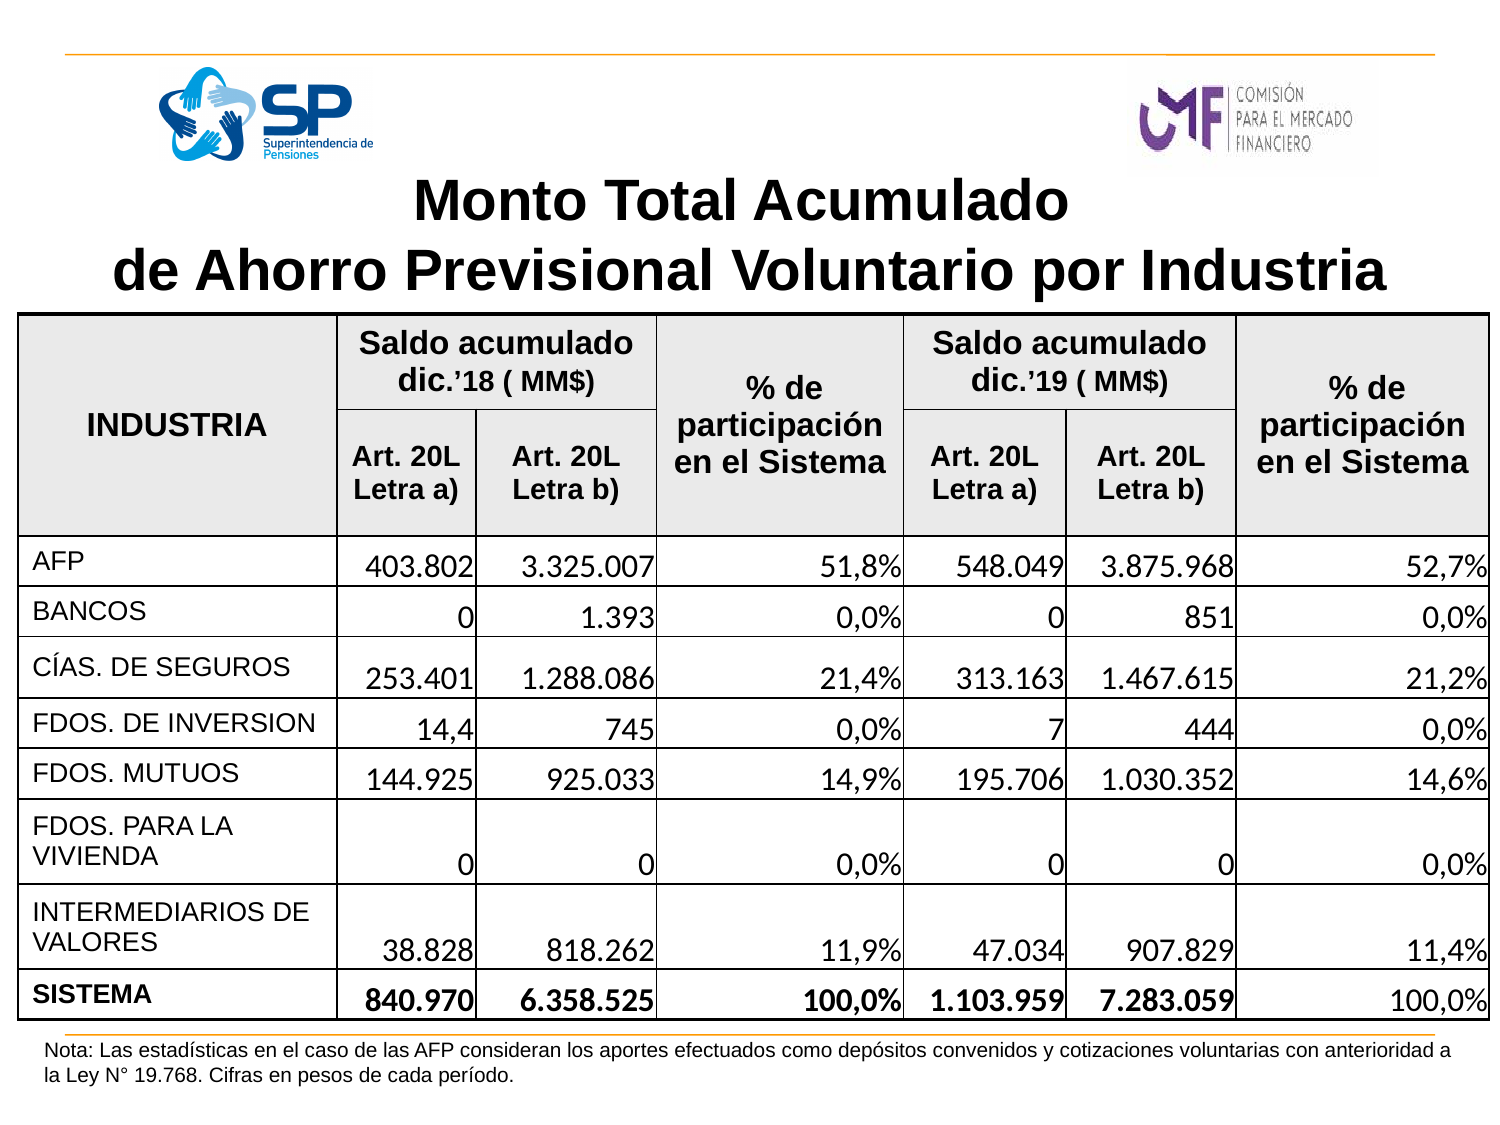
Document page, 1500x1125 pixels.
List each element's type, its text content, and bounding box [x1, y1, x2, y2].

table_cell FDOS. PARA LA VIVIENDA [19, 800, 336, 883]
table_cell 0,0% [1237, 800, 1488, 883]
text_box Nota: Las estadísticas en el caso de las AFP consideran los aportes efectuados como depósitos convenidos y cotizaciones voluntarias con anterioridad a la Ley N° 19.768. Cifras en pesos de cada período. [29, 1029, 1471, 1095]
table_cell BANCOS [19, 587, 336, 636]
table_cell 548.049 [904, 537, 1065, 585]
table_cell 0,0% [657, 699, 903, 747]
table_cell 144.925 [338, 749, 475, 798]
table_cell 1.030.352 [1067, 749, 1235, 798]
table_cell 0 [1067, 800, 1235, 883]
table_cell 38.828 [338, 885, 475, 968]
table_cell 3.325.007 [477, 537, 656, 585]
table_cell 253.401 [338, 637, 475, 697]
table_cell 6.358.525 [477, 970, 656, 1018]
table_cell FDOS. MUTUOS [19, 749, 336, 798]
table_cell 851 [1067, 587, 1235, 636]
table_cell 0 [338, 587, 475, 636]
table_cell 7.283.059 [1067, 970, 1235, 1018]
table_cell 1.288.086 [477, 637, 656, 697]
table_cell 818.262 [477, 885, 656, 968]
table_cell 14,9% [657, 749, 903, 798]
table_cell Art. 20L Letra b) [1067, 410, 1235, 535]
table_cell 195.706 [904, 749, 1065, 798]
table_header Saldo acumulado dic.’19 ( MM$) [904, 316, 1235, 409]
table_cell 21,4% [657, 637, 903, 697]
table_cell 11,4% [1237, 885, 1488, 968]
table_cell 0 [904, 587, 1065, 636]
table_cell Art. 20L Letra a) [338, 410, 475, 535]
table_cell 1.103.959 [904, 970, 1065, 1018]
table_cell 0,0% [657, 587, 903, 636]
table_cell SISTEMA [19, 970, 336, 1018]
table_cell 3.875.968 [1067, 537, 1235, 585]
table_cell CÍAS. DE SEGUROS [19, 637, 336, 697]
table_cell 403.802 [338, 537, 475, 585]
table_cell 1.467.615 [1067, 637, 1235, 697]
table_header Saldo acumulado dic.’18 ( MM$) [338, 316, 656, 409]
table_cell 840.970 [338, 970, 475, 1018]
table_cell 14,6% [1237, 749, 1488, 798]
table_cell Art. 20L Letra b) [477, 410, 656, 535]
table_cell Art. 20L Letra a) [904, 410, 1065, 535]
table_cell 313.163 [904, 637, 1065, 697]
table_cell 0 [477, 800, 656, 883]
table_cell 0,0% [657, 800, 903, 883]
table_header % de participación en el Sistema [657, 316, 903, 535]
table_cell 14,4 [338, 699, 475, 747]
table_cell 0,0% [1237, 587, 1488, 636]
table_cell 907.829 [1067, 885, 1235, 968]
table_cell 51,8% [657, 537, 903, 585]
table_cell 0 [338, 800, 475, 883]
table_cell 21,2% [1237, 637, 1488, 697]
table_header % de participación en el Sistema [1237, 316, 1488, 535]
table_cell FDOS. DE INVERSION [19, 699, 336, 747]
table_header INDUSTRIA [19, 316, 336, 535]
title Monto Total Acumulado de Ahorro Previsional Voluntario por Industria [53, 138, 1447, 312]
table_cell 11,9% [657, 885, 903, 968]
table_cell INTERMEDIARIOS DE VALORES [19, 885, 336, 968]
table_cell 925.033 [477, 749, 656, 798]
picture [1127, 58, 1379, 138]
table_cell AFP [19, 537, 336, 585]
table_cell 444 [1067, 699, 1235, 747]
table_cell 0,0% [1237, 699, 1488, 747]
picture [159, 67, 373, 138]
table_cell 47.034 [904, 885, 1065, 968]
table_cell 7 [904, 699, 1065, 747]
table_cell 100,0% [1237, 970, 1488, 1018]
table_cell 52,7% [1237, 537, 1488, 585]
table_cell 100,0% [657, 970, 903, 1018]
table_cell 1.393 [477, 587, 656, 636]
table_cell 745 [477, 699, 656, 747]
table_cell 0 [904, 800, 1065, 883]
